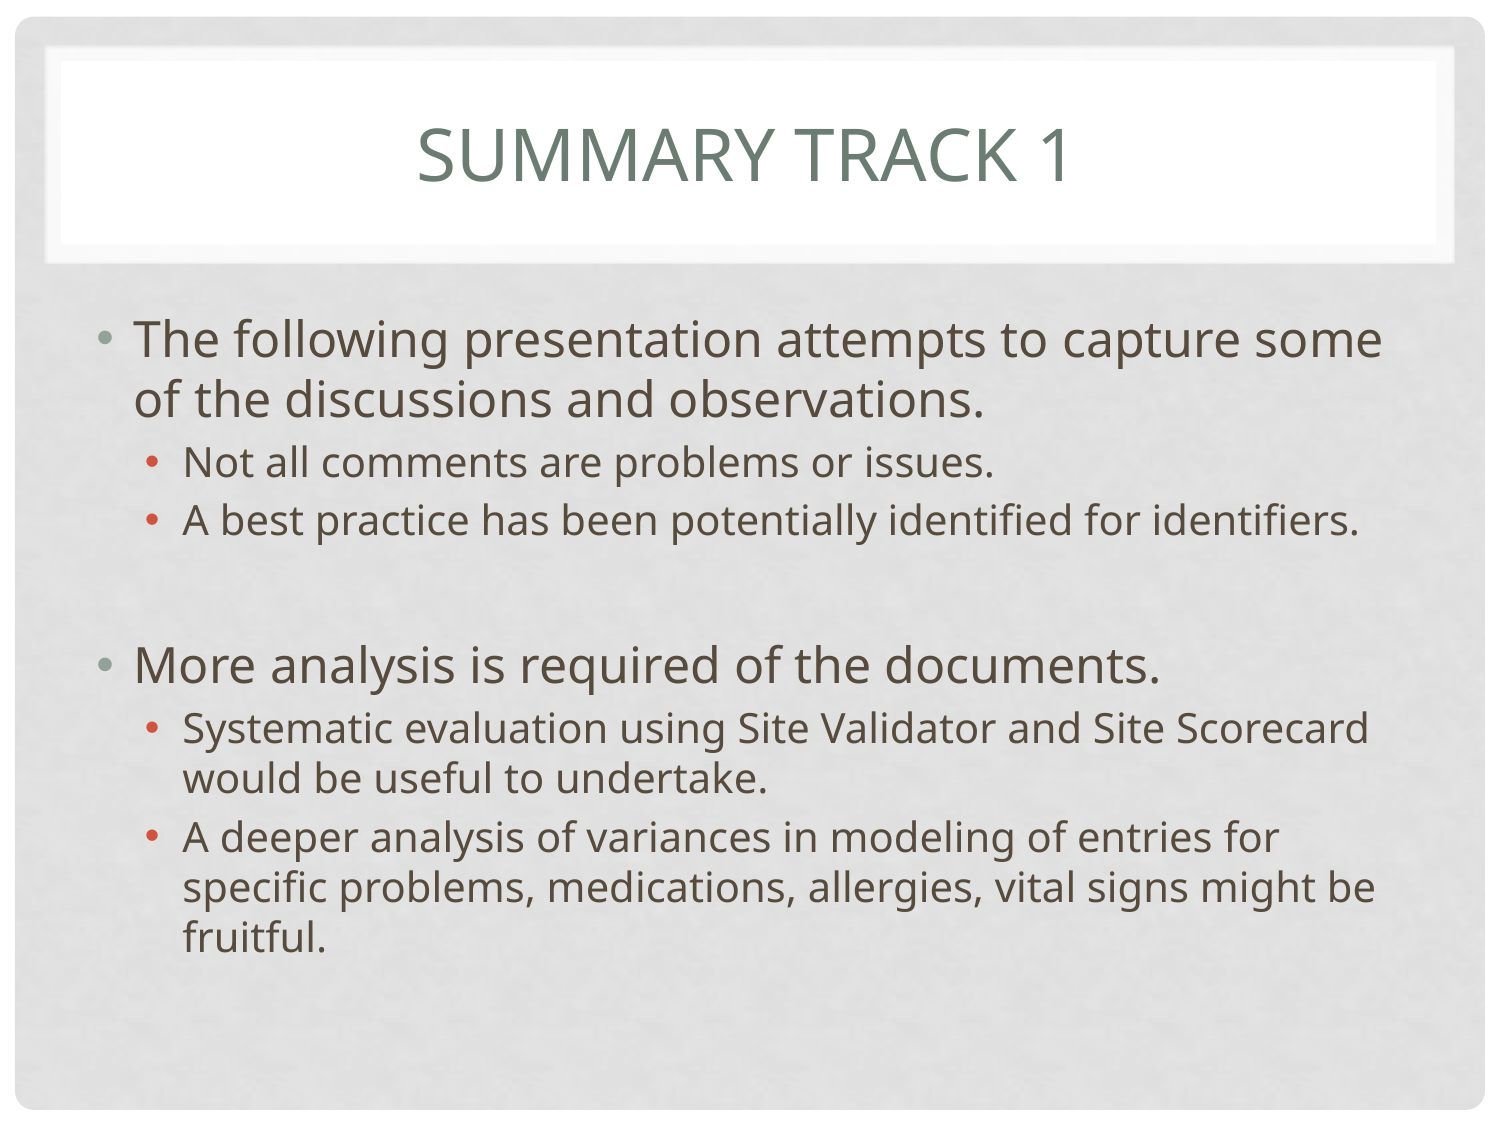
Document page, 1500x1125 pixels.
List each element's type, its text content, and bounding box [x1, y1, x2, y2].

title Summary Track 1 [69, 66, 1425, 238]
list The following presentation attempts to capture some of the discussions and observations. Not all comments are problems or issues. A best practice has been potentially identified for identifiers. More analysis is required of the documents. Systematic evaluation using Site Validator and Site Scorecard would be useful to undertake. A deeper analysis of variances in modeling of entries for specific problems, medications, allergies, vital signs might be fruitful. [62, 299, 1413, 1018]
